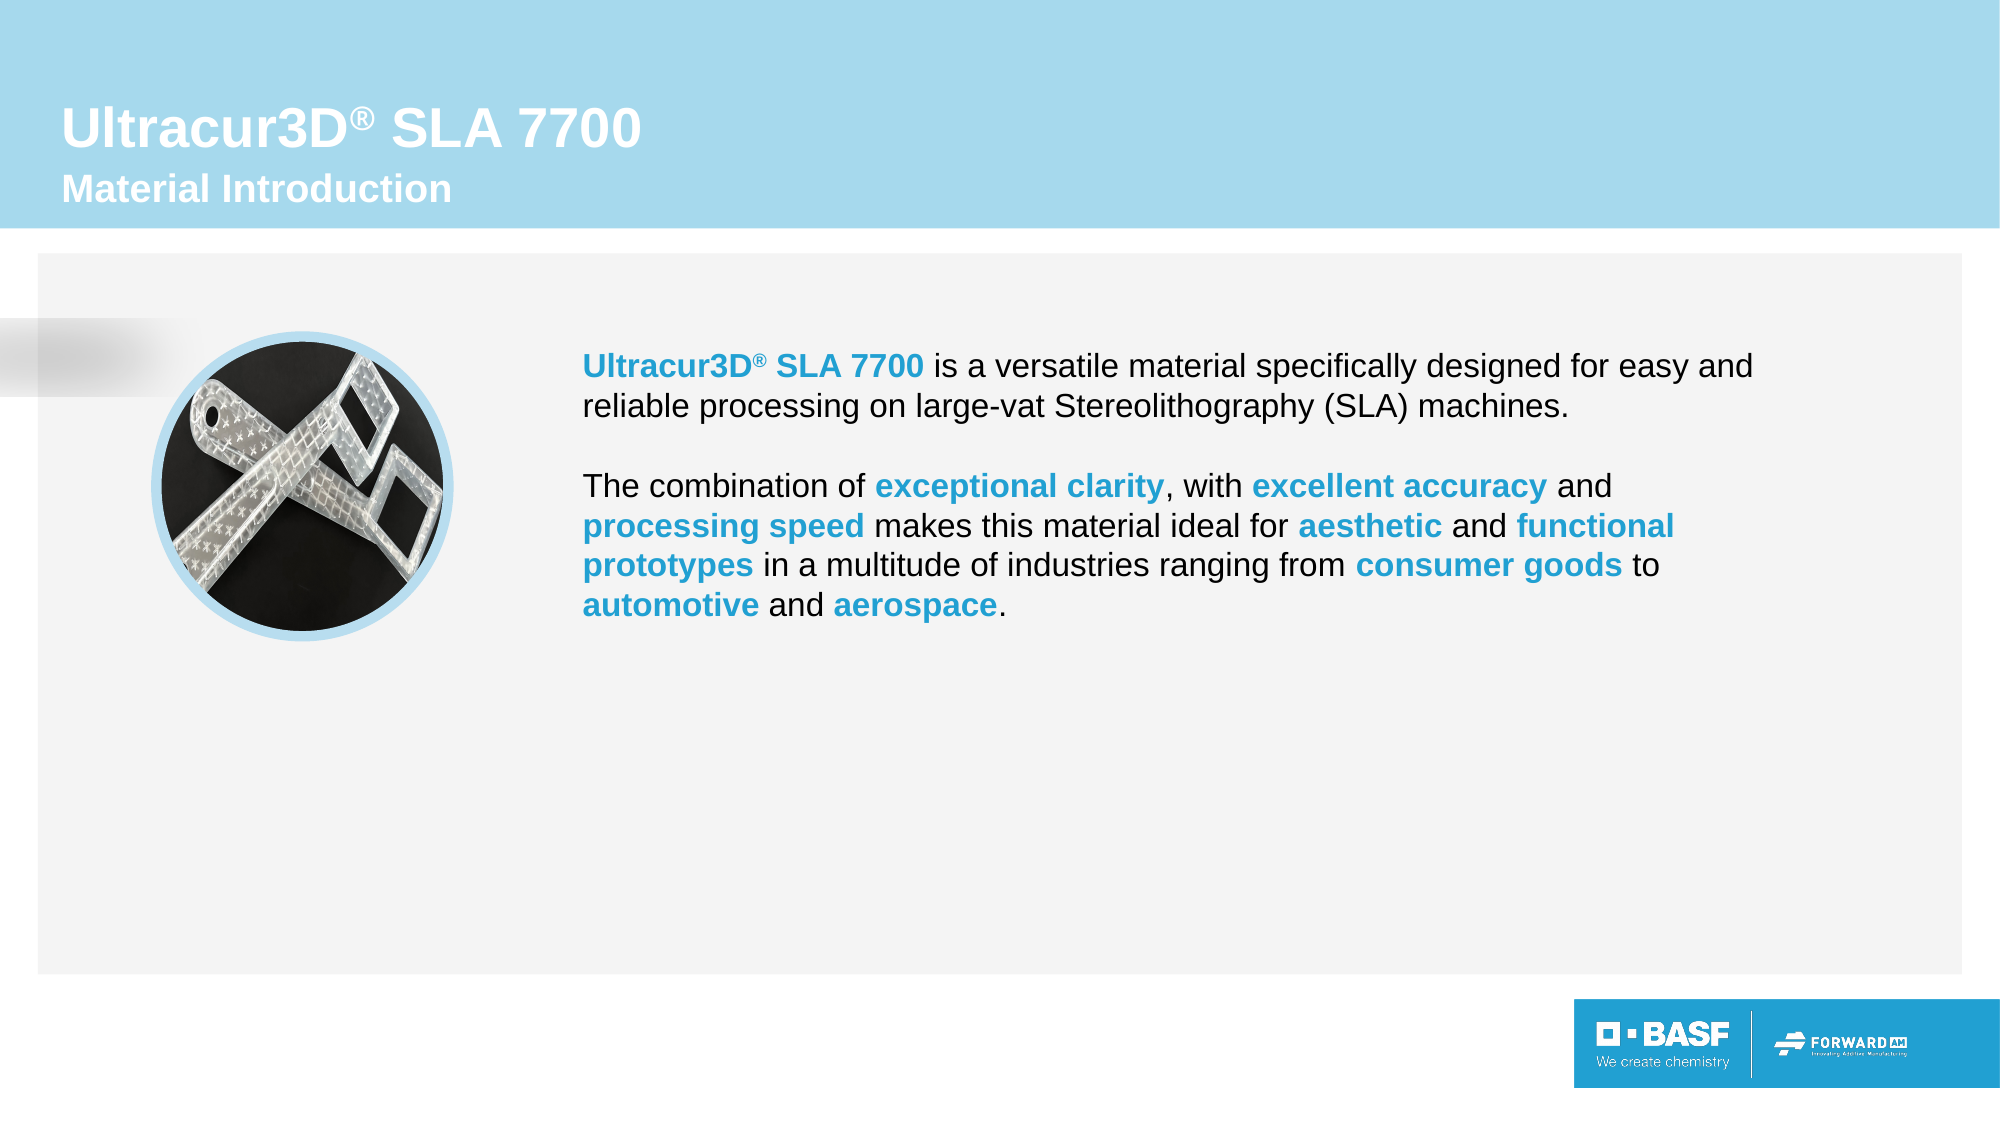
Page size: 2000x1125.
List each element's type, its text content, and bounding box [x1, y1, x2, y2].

picture [156, 336, 449, 637]
text_box Ultracur3D® SLA 7700 is a versatile material specifically designed for easy and reliable processing on large-vat Stereolithography (SLA) machines. The combination of exceptional clarity, with excellent accuracy and processing speed makes this material ideal for aesthetic and functional prototypes in a multitude of industries ranging from consumer goods to automotive and aerospace. [567, 336, 1796, 631]
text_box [1574, 999, 2000, 1088]
text_box [37, 252, 1963, 976]
text_box Ultracur3D® SLA 7700 Material Introduction [61, 69, 827, 229]
text_box [0, 0, 2000, 229]
